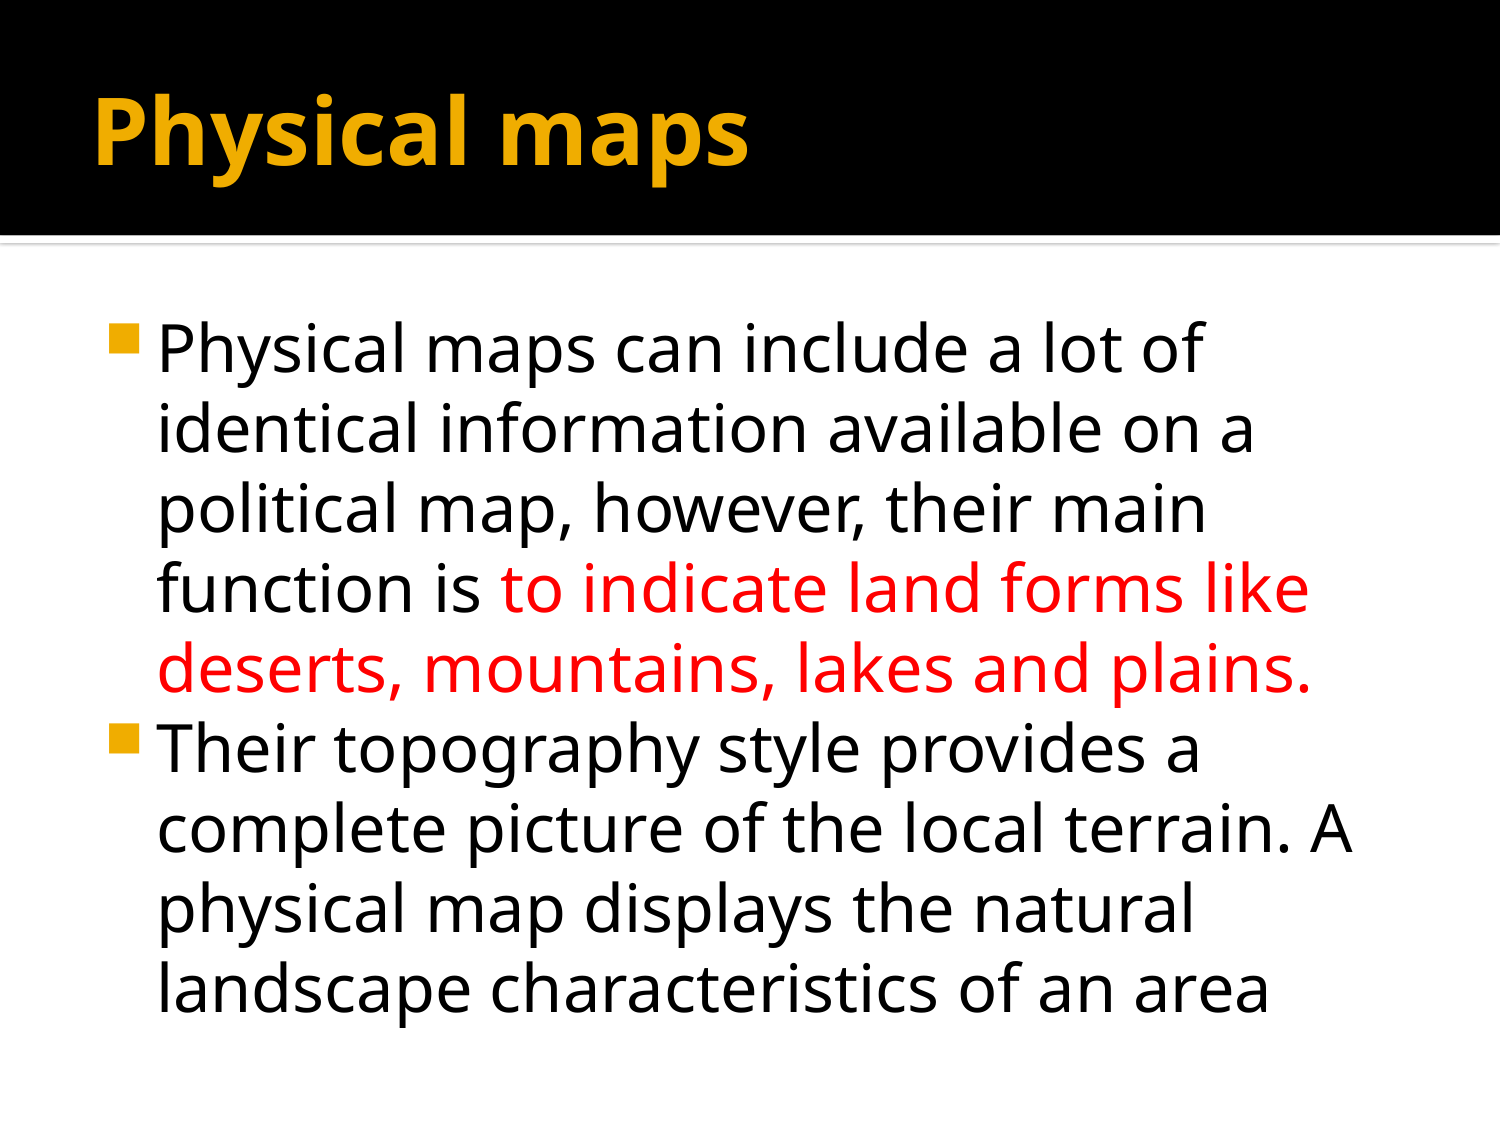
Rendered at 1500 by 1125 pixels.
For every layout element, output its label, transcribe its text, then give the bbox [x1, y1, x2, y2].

title Physical maps [75, 25, 1425, 231]
list Physical maps can include a lot of identical information available on a political map, however, their main function is to indicate land forms like deserts, mountains, lakes and plains. Their topography style provides a complete picture of the local terrain. A physical map displays the natural landscape characteristics of an area [75, 291, 1425, 1050]
